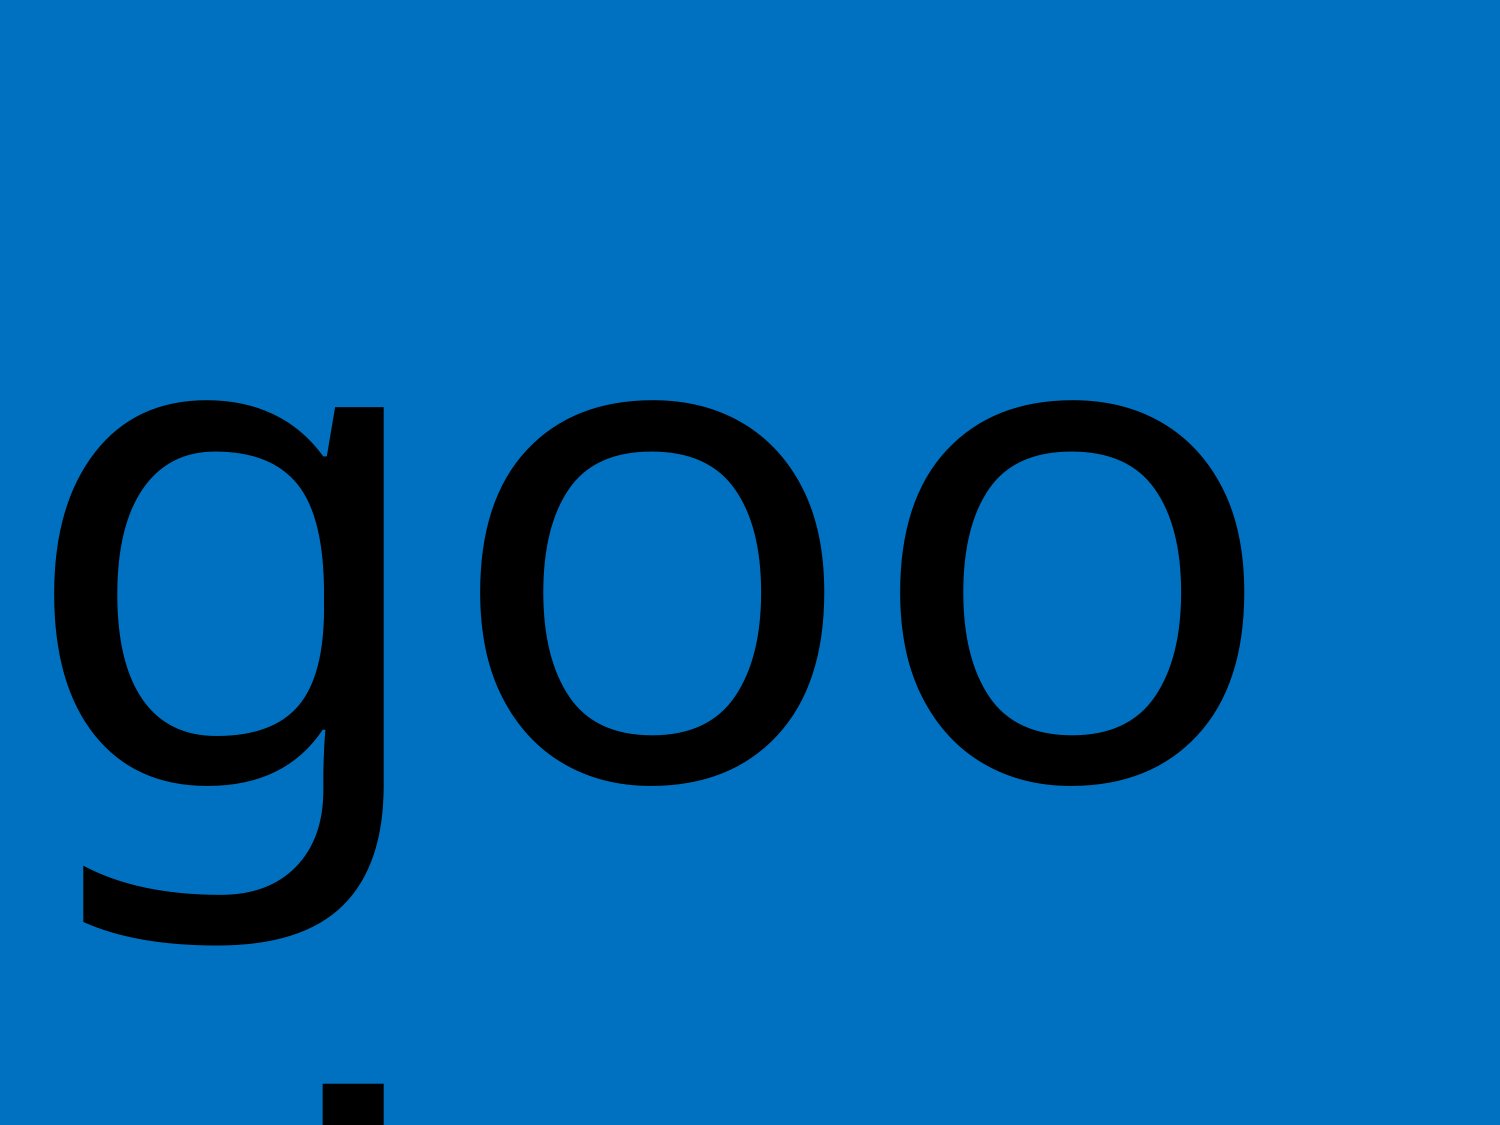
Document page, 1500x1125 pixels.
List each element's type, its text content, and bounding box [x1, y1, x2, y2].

list good [1, 78, 1500, 821]
